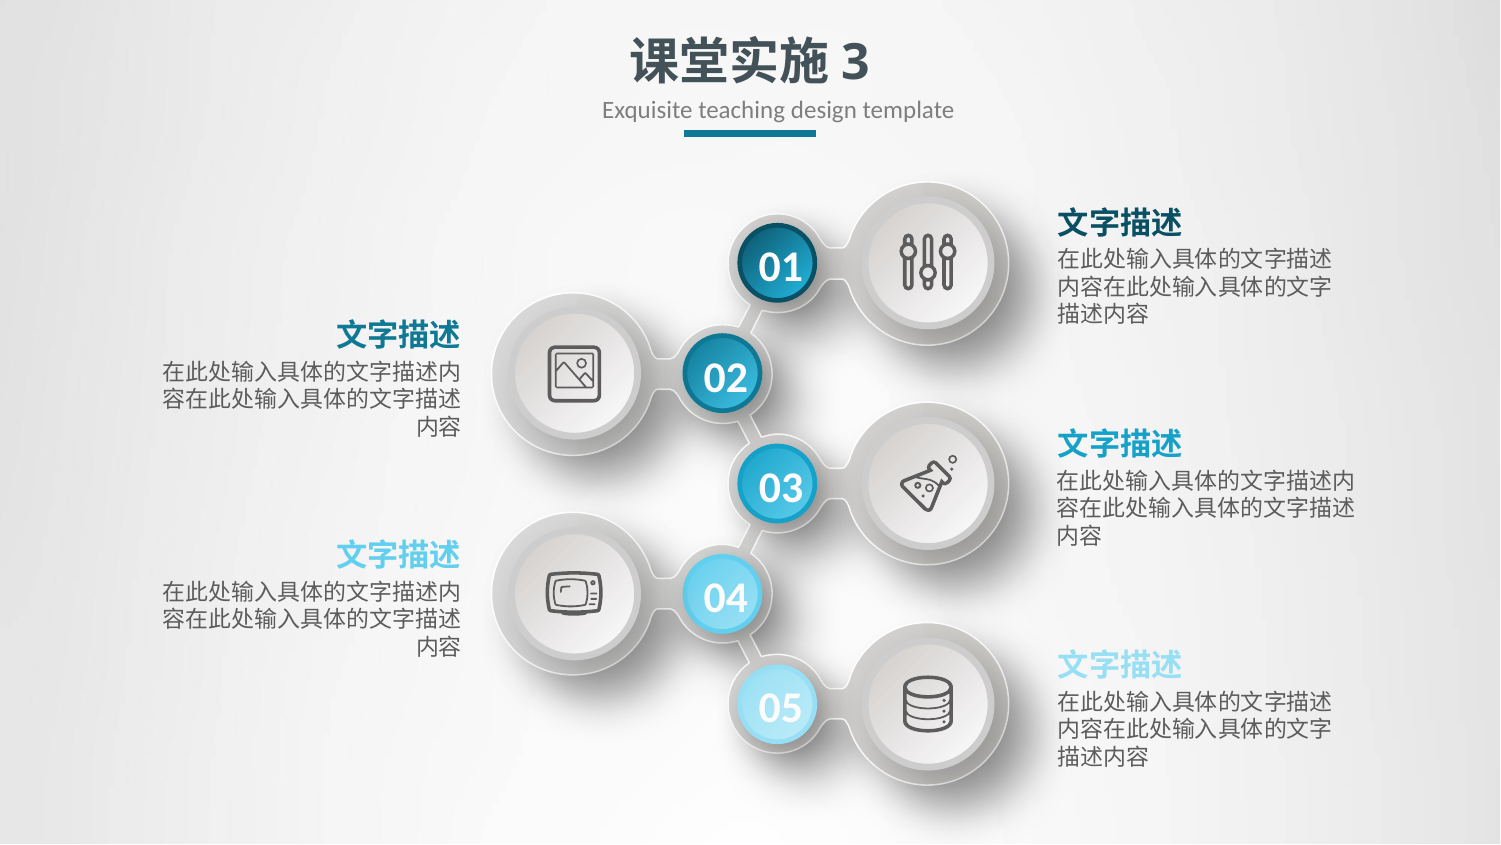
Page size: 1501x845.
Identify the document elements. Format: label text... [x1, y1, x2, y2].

picture [0, 0, 1501, 844]
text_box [1042, 416, 1382, 558]
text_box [139, 527, 477, 669]
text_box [1042, 195, 1371, 337]
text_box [139, 307, 477, 449]
title 课堂实施3 [226, 0, 1275, 120]
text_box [1042, 637, 1371, 779]
text_box Exquisite teaching design template [590, 88, 967, 130]
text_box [491, 181, 1009, 786]
